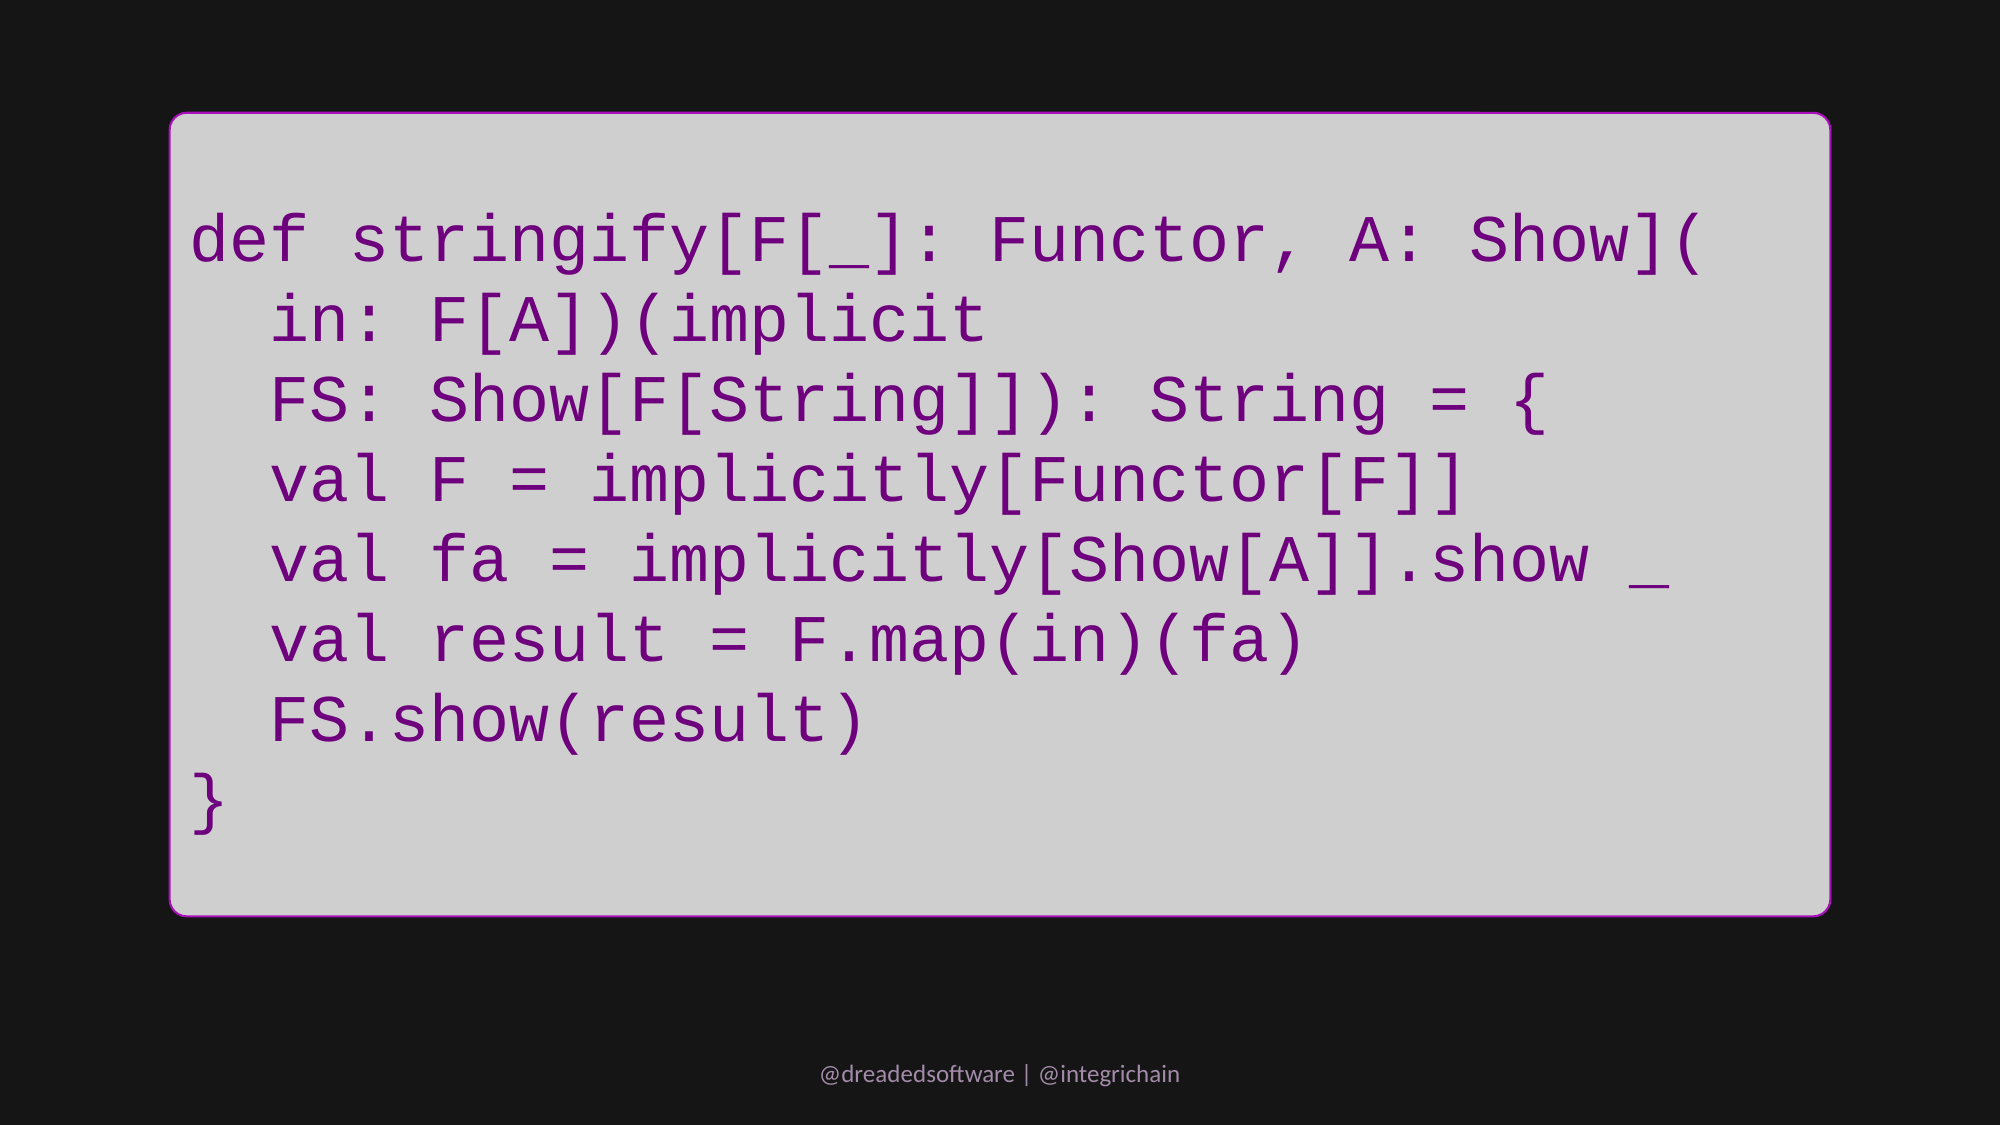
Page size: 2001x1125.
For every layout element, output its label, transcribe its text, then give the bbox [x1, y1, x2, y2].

footer @dreadedsoftware | @integrichain [662, 1042, 1338, 1103]
text_box def stringify[F[_]: Functor, A: Show]( in: F[A])(implicit FS: Show[F[String]]): String = { val F = implicitly[Functor[F]] val fa = implicitly[Show[A]].show _ val result = F.map(in)(fa) FS.show(result) } [168, 111, 1832, 918]
